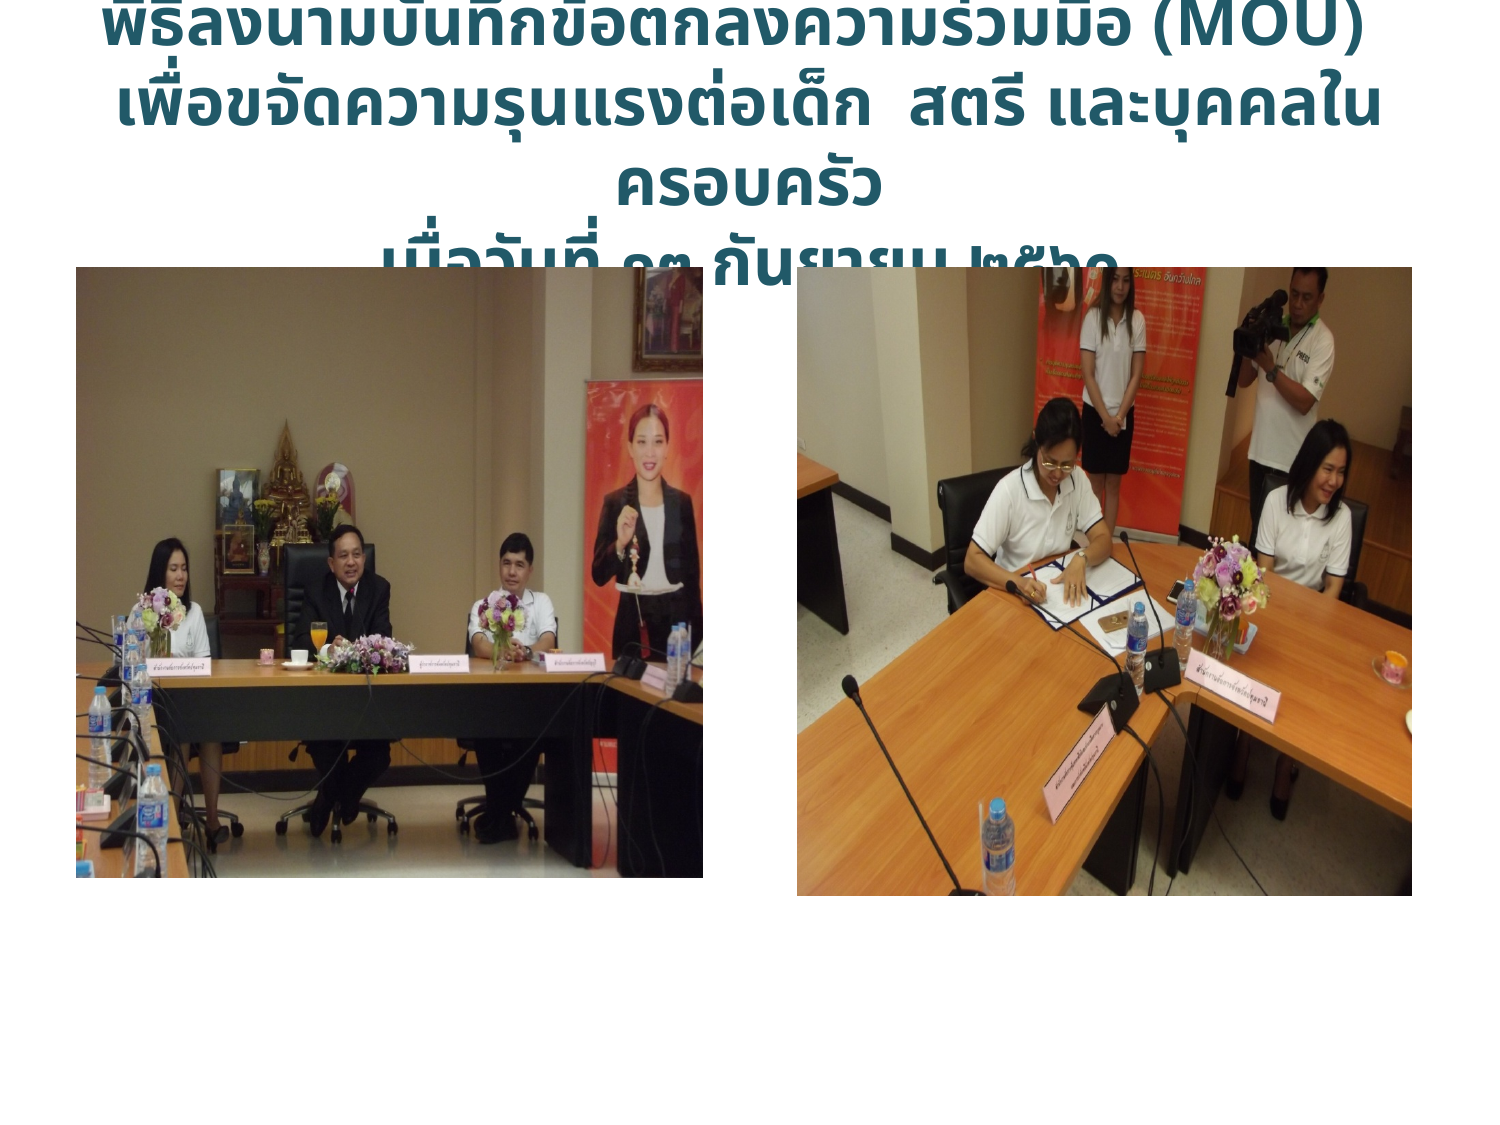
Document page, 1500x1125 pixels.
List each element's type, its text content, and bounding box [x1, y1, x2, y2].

title พิธีลงนามบันทึกข้อตกลงความร่วมมือ (MOU) เพื่อขจัดความรุนแรงต่อเด็ก สตรี และบุคคลในครอบครัว เมื่อวันที่ ๑๓ กันยายน ๒๕๖๐ [75, 45, 1425, 233]
picture [796, 266, 1412, 896]
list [76, 266, 703, 879]
